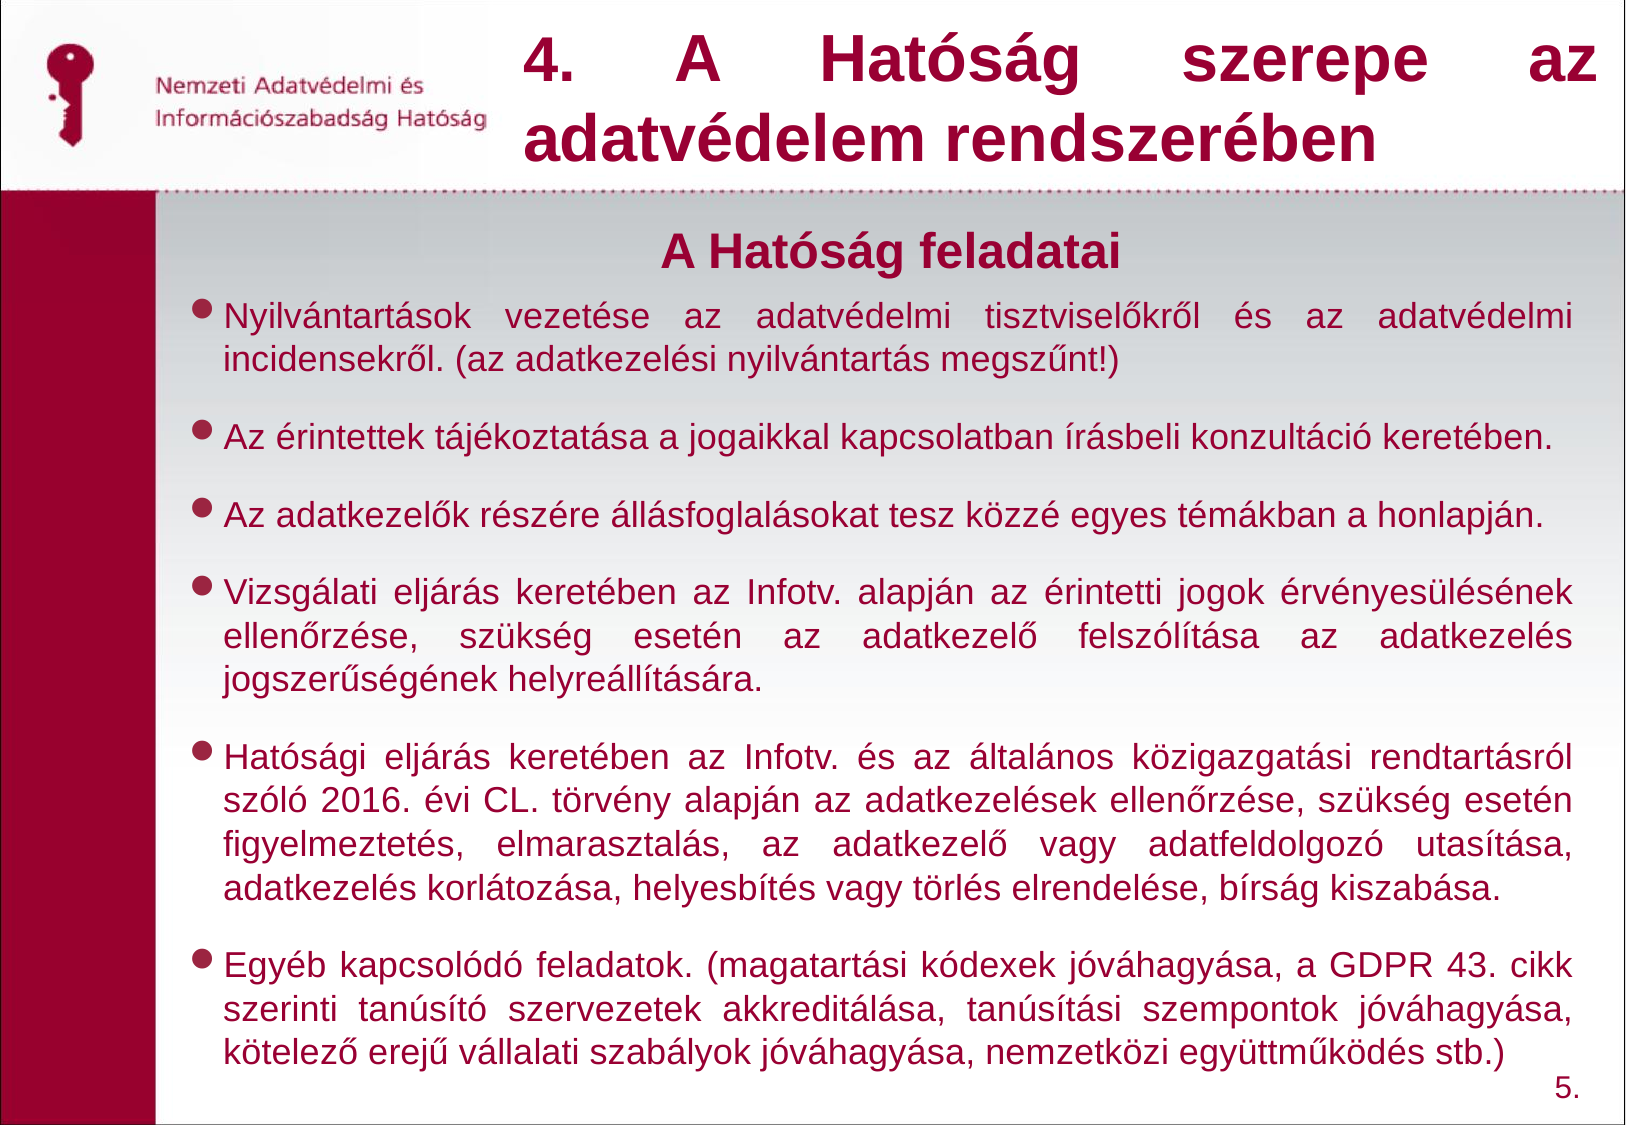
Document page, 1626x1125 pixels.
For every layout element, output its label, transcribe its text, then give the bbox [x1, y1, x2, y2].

text_box A Hatóság feladatai [198, 175, 1584, 265]
text_box 5. [1539, 1059, 1625, 1113]
text_box [223, 265, 1584, 284]
text_box Nyilvántartások vezetése az adatvédelmi tisztviselőkről és az adatvédelmi incidensekről. (az adatkezelési nyilvántartás megszűnt!) Az érintettek tájékoztatása a jogaikkal kapcsolatban írásbeli konzultáció keretében. Az adatkezelők részére állásfoglalásokat tesz közzé egyes témákban a honlapján. Vizsgálati eljárás keretében az Infotv. alapján az érintetti jogok érvényesülésének ellenőrzése, szükség esetén az adatkezelő felszólítása az adatkezelés jogszerűségének helyreállítására. Hatósági eljárás keretében az Infotv. és az általános közigazgatási rendtartásról szóló 2016. évi CL. törvény alapján az adatkezelések ellenőrzése, szükség esetén figyelmeztetés, elmarasztalás, az adatkezelő vagy adatfeldolgozó utasítása, adatkezelés korlátozása, helyesbítés vagy törlés elrendelése, bírság kiszabása. Egyéb kapcsolódó feladatok. (magatartási kódexek jóváhagyása, a GDPR 43. cikk szerinti tanúsító szervezetek akkreditálása, tanúsítási szempontok jóváhagyása, kötelező erejű vállalati szabályok jóváhagyása, nemzetközi együttműködés stb.) [174, 284, 1591, 1124]
picture [0, 0, 1626, 1125]
text_box 4. A Hatóság szerepe az adatvédelem rendszerében [492, 1, 1615, 188]
